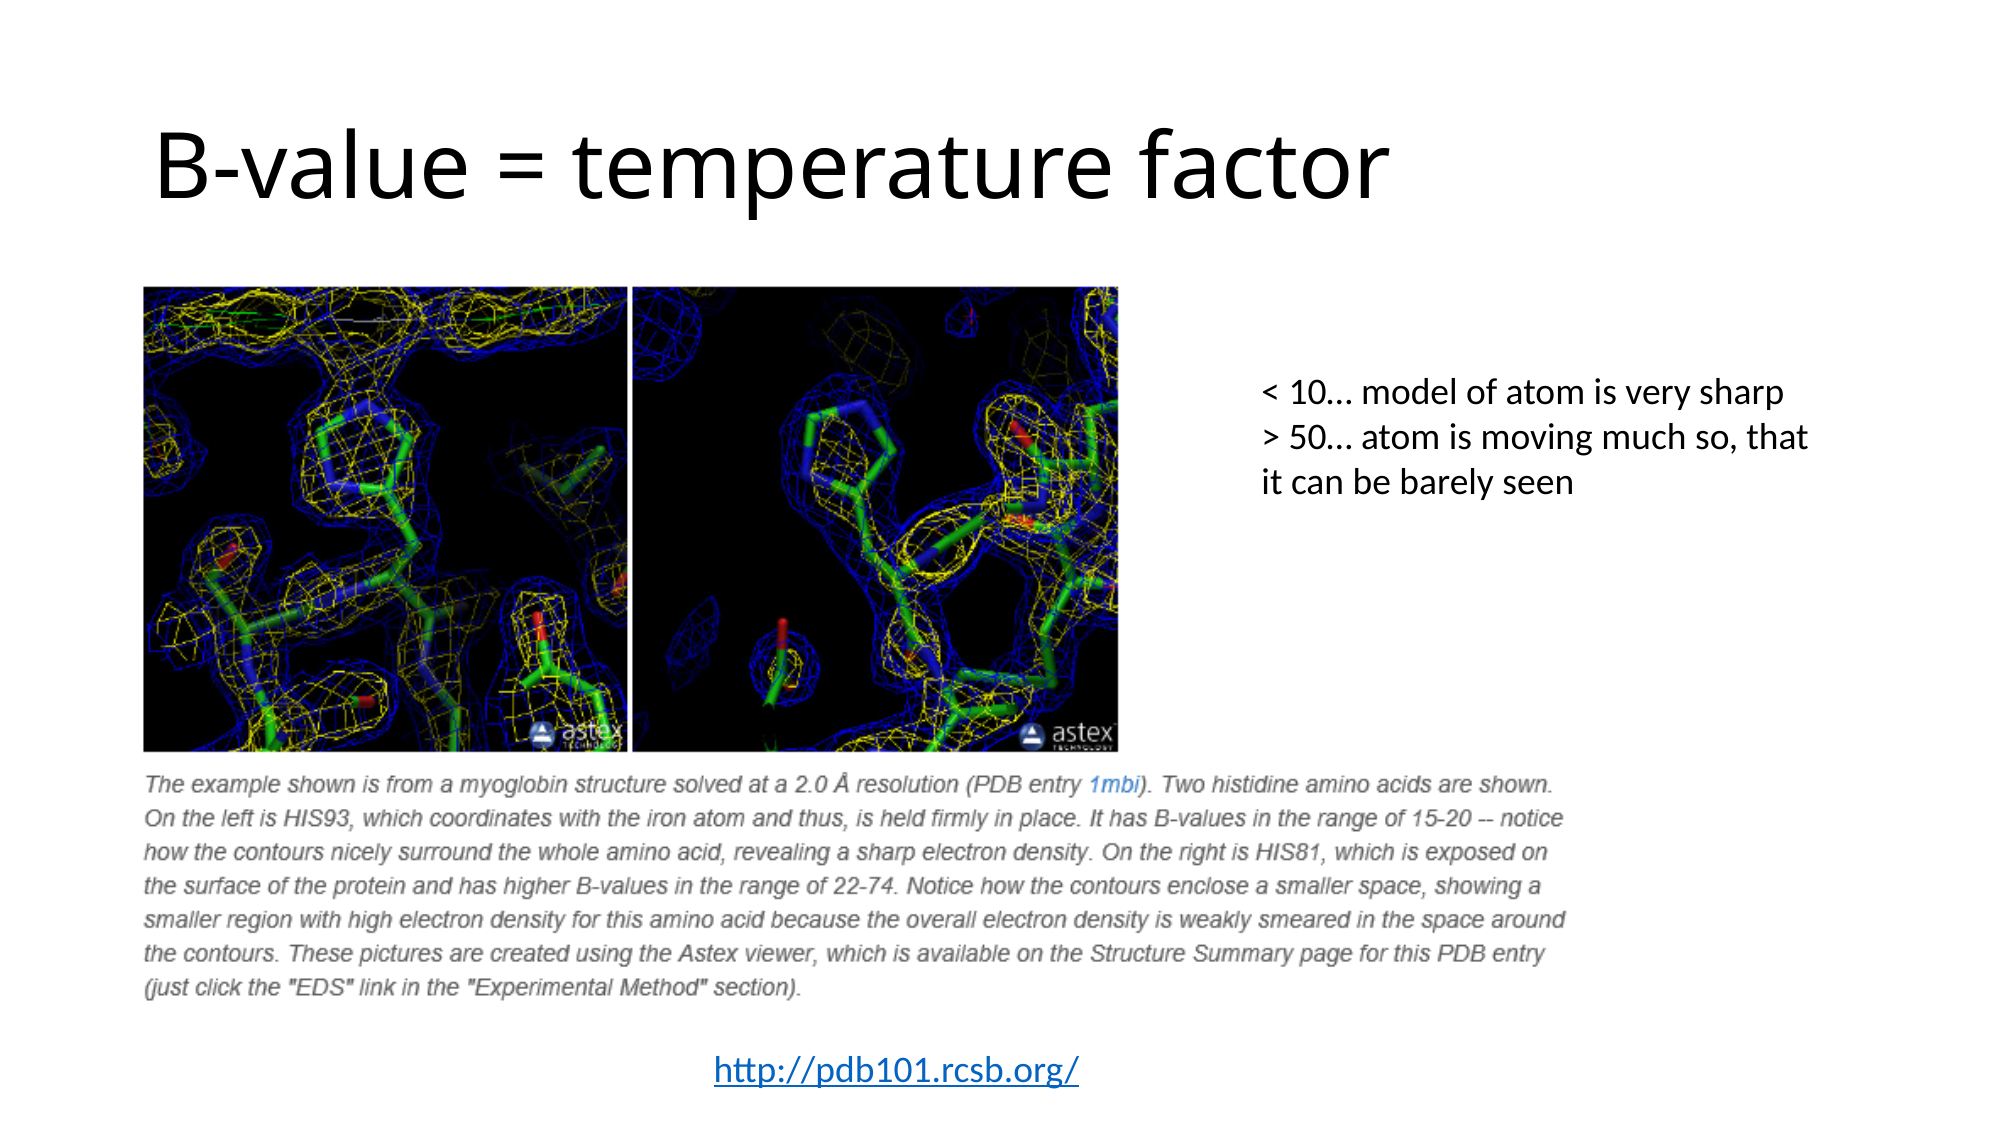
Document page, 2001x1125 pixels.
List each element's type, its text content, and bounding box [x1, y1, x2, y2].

text_box http://pdb101.rcsb.org/ [699, 1037, 1095, 1098]
title B-value = temperature factor [137, 59, 1863, 278]
picture [137, 277, 1582, 1012]
text_box ˂ 10… model of atom is very sharp ˃ 50… atom is moving much so, that it can be barely seen [1582, 359, 1847, 510]
